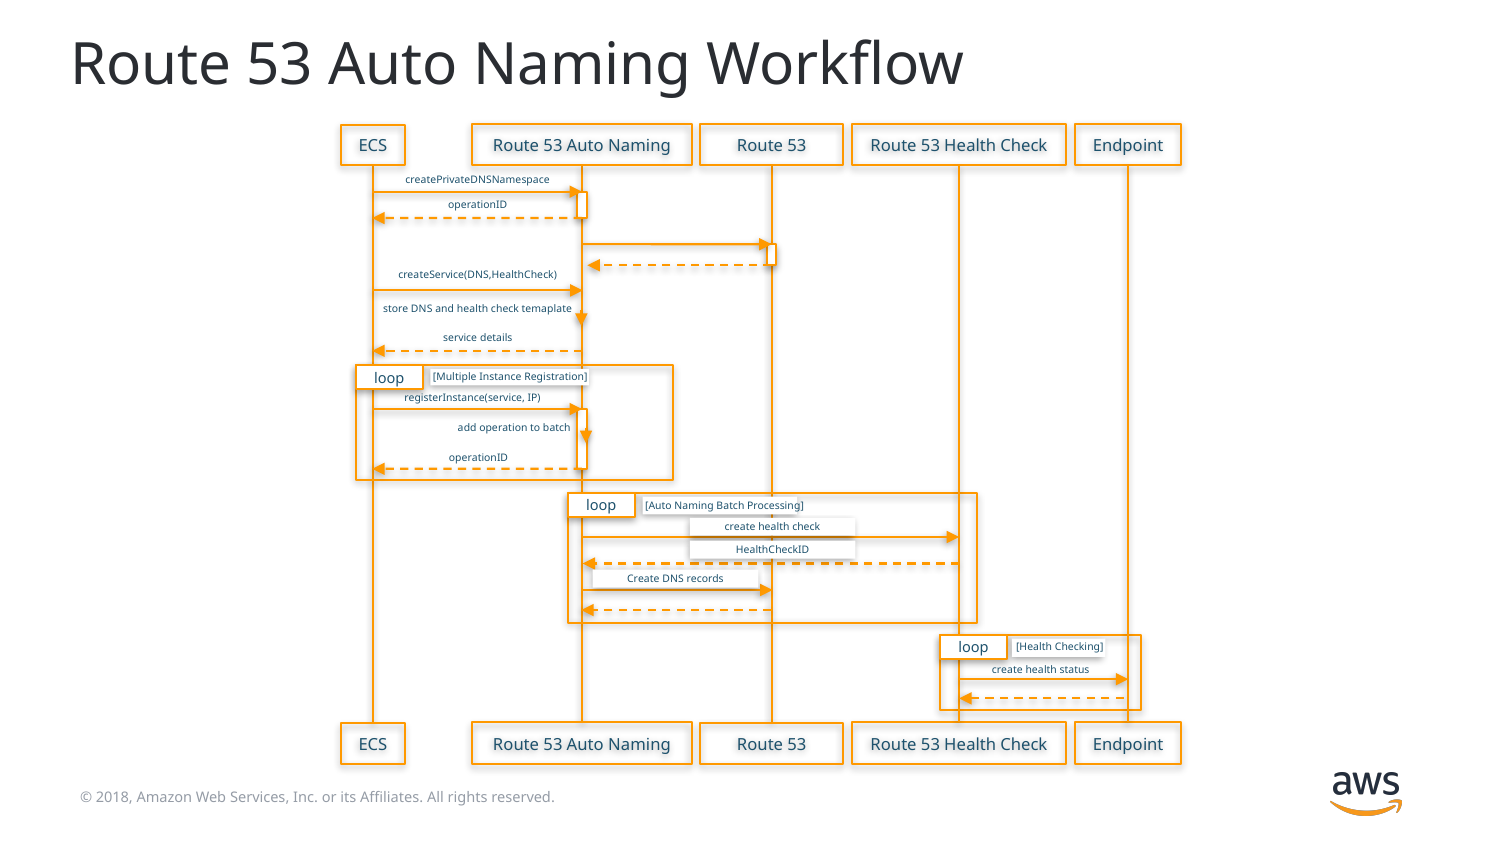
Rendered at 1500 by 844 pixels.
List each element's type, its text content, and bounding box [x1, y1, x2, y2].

title Route 53 Auto Naming Workflow [55, 18, 1402, 109]
picture [1330, 772, 1402, 816]
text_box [340, 123, 1182, 765]
